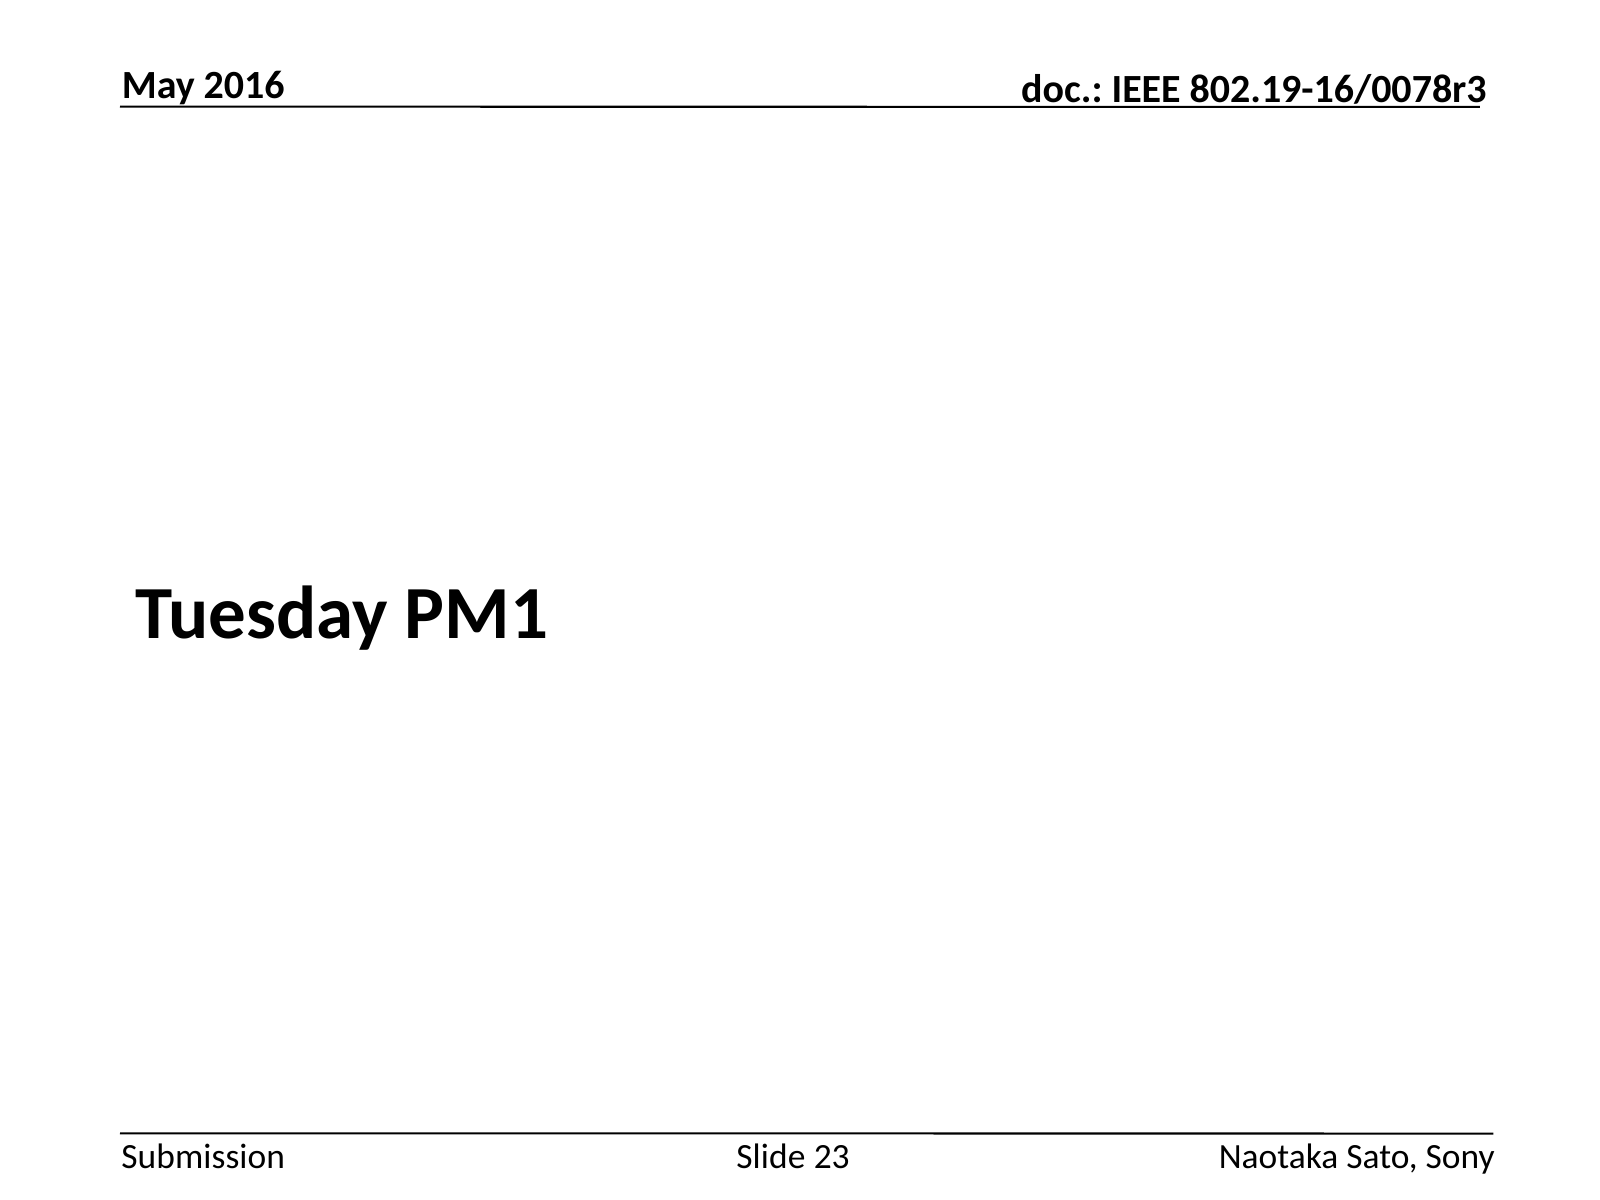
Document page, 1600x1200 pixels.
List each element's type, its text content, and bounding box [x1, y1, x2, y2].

slide_number Slide 23 [733, 1132, 854, 1197]
footer Naotaka Sato, Sony [937, 1132, 1495, 1174]
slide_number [121, 58, 451, 107]
list Tuesday PM1 [119, 262, 1480, 1126]
